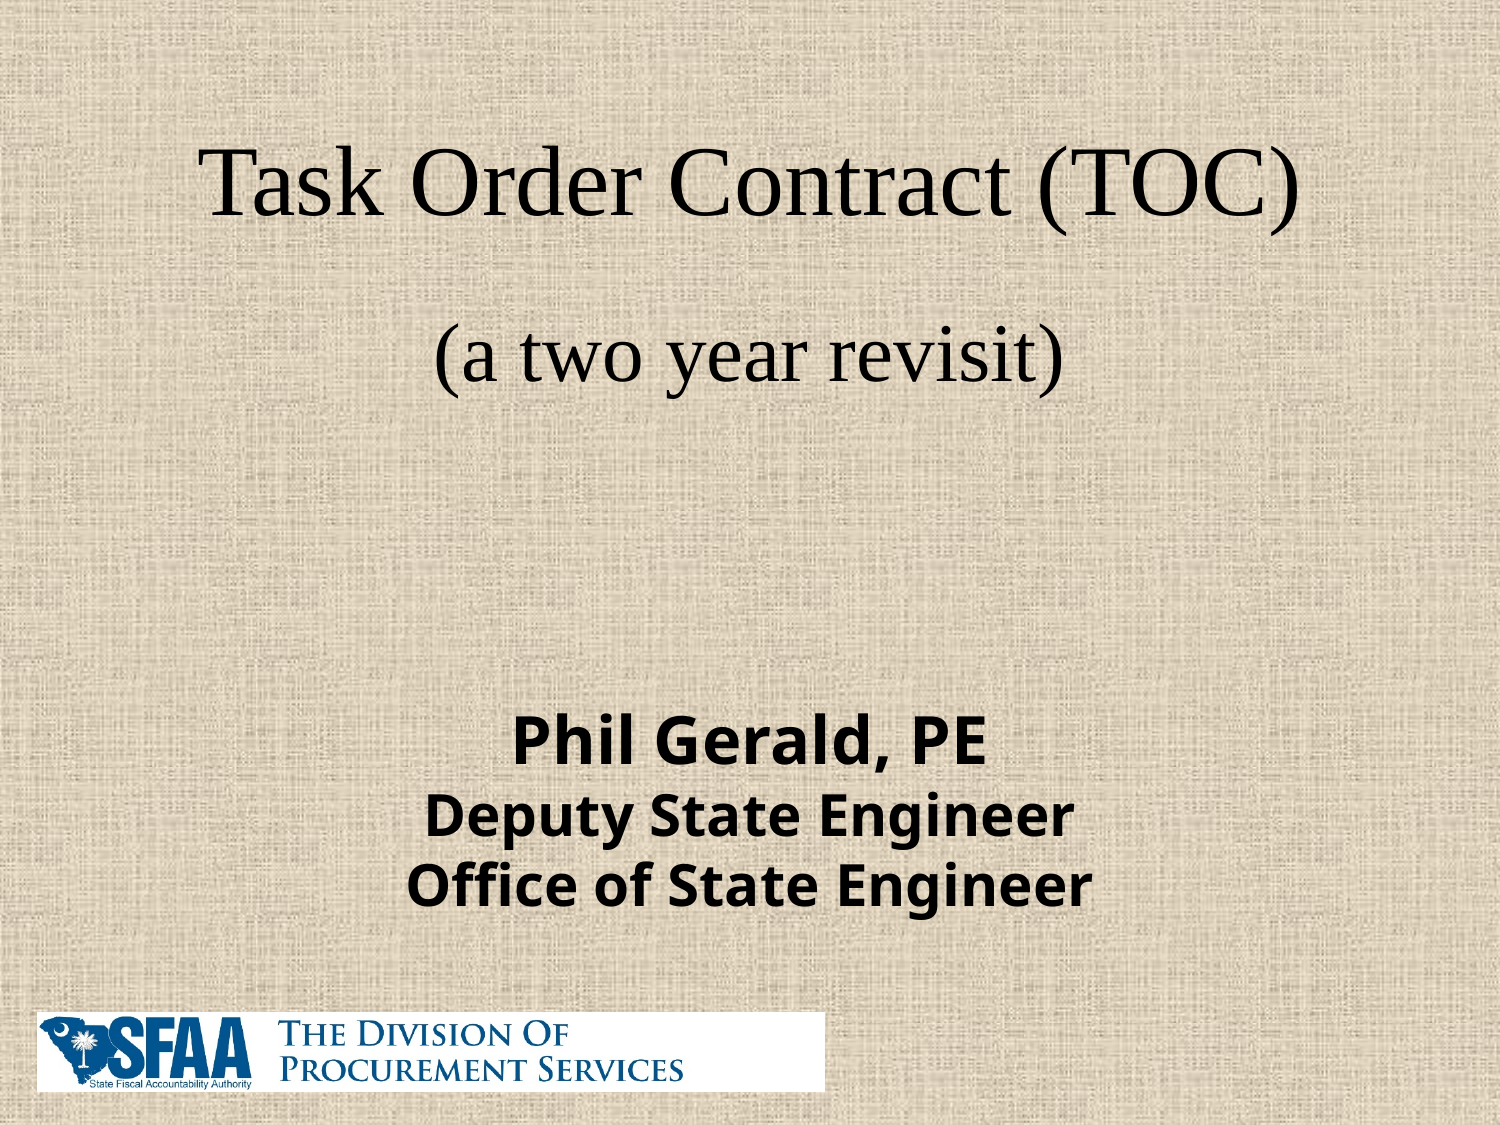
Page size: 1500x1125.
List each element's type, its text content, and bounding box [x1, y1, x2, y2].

text_box (a two year revisit) Phil Gerald, PE Deputy State Engineer Office of State Engineer [74, 290, 1425, 926]
picture [0, 0, 1500, 1125]
title Task Order Contract (TOC) [112, 99, 1388, 250]
